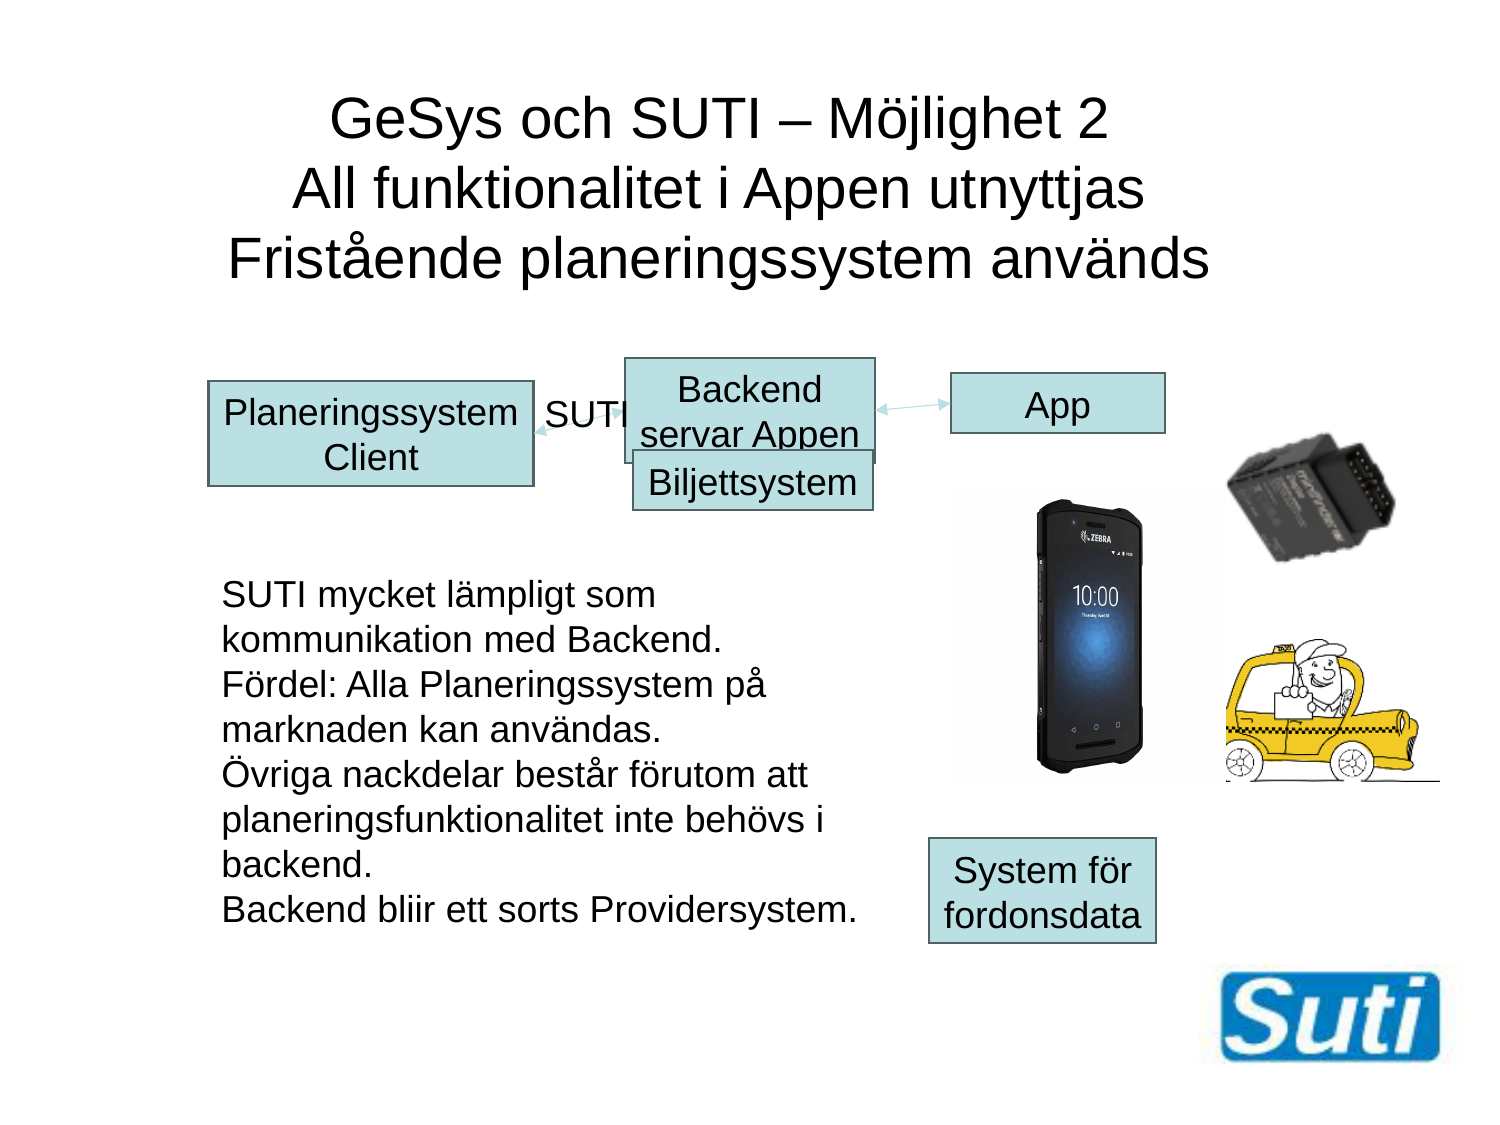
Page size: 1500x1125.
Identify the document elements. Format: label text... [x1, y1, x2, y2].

text_box Backend servar Appen [624, 357, 876, 464]
text_box Planeringssystem Client [207, 380, 535, 487]
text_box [535, 411, 624, 434]
text_box Biljettsystem [632, 449, 874, 511]
picture [1198, 964, 1464, 1065]
text_box GeSys och SUTI – Möjlighet 2 All funktionalitet i Appen utnyttjas Fristående planeringssystem används [45, 72, 1396, 260]
text_box System för fordonsdata [928, 837, 1157, 944]
text_box SUTI [529, 382, 645, 442]
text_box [876, 403, 951, 412]
text_box App [950, 372, 1166, 434]
picture [950, 385, 1457, 783]
text_box SUTI mycket lämpligt som kommunikation med Backend. Fördel: Alla Planeringssystem på marknaden kan användas. Övriga nackdelar består förutom att planeringsfunktionalitet inte behövs i backend. Backend bliir ett sorts Providersystem. [206, 562, 892, 938]
